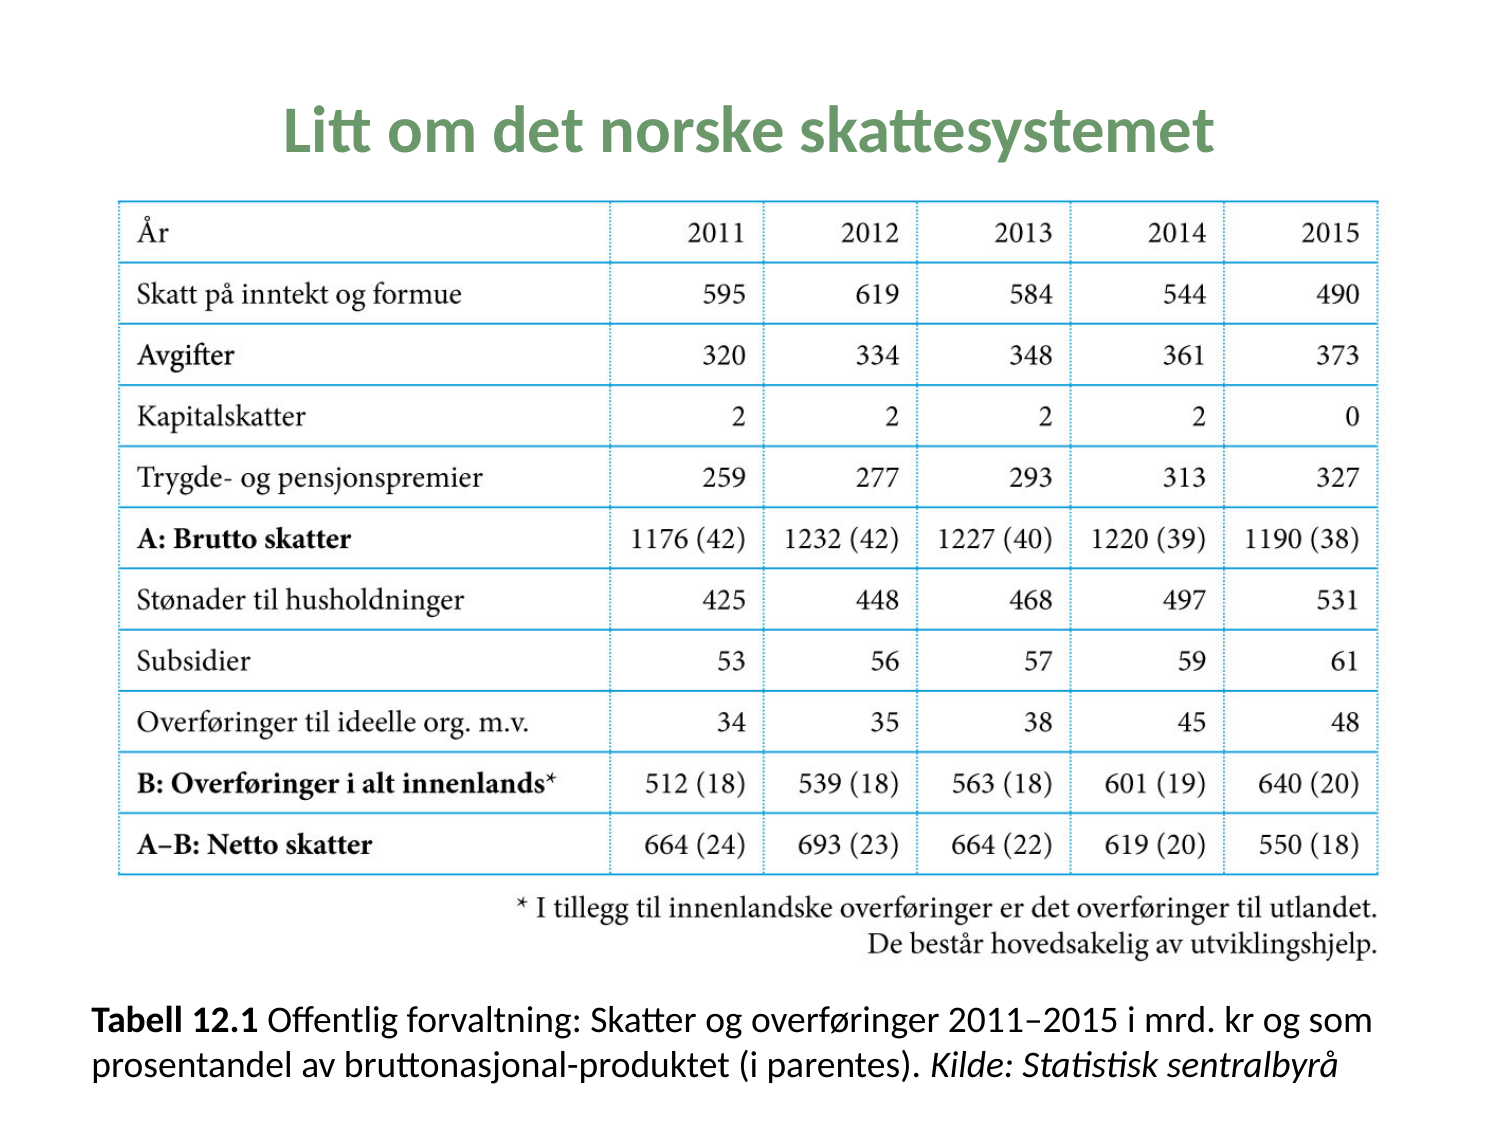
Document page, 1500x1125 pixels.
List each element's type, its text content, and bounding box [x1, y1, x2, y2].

text_box Litt om det norske skattesystemet [88, 78, 1412, 173]
text_box Tabell 12.1 Offentlig forvaltning: Skatter og overføringer 2011–2015 i mrd. kr og som prosentandel av bruttonasjonal-produktet (i parentes). Kilde: Statistisk sentralbyrå [76, 987, 1412, 1093]
picture [115, 199, 1385, 965]
